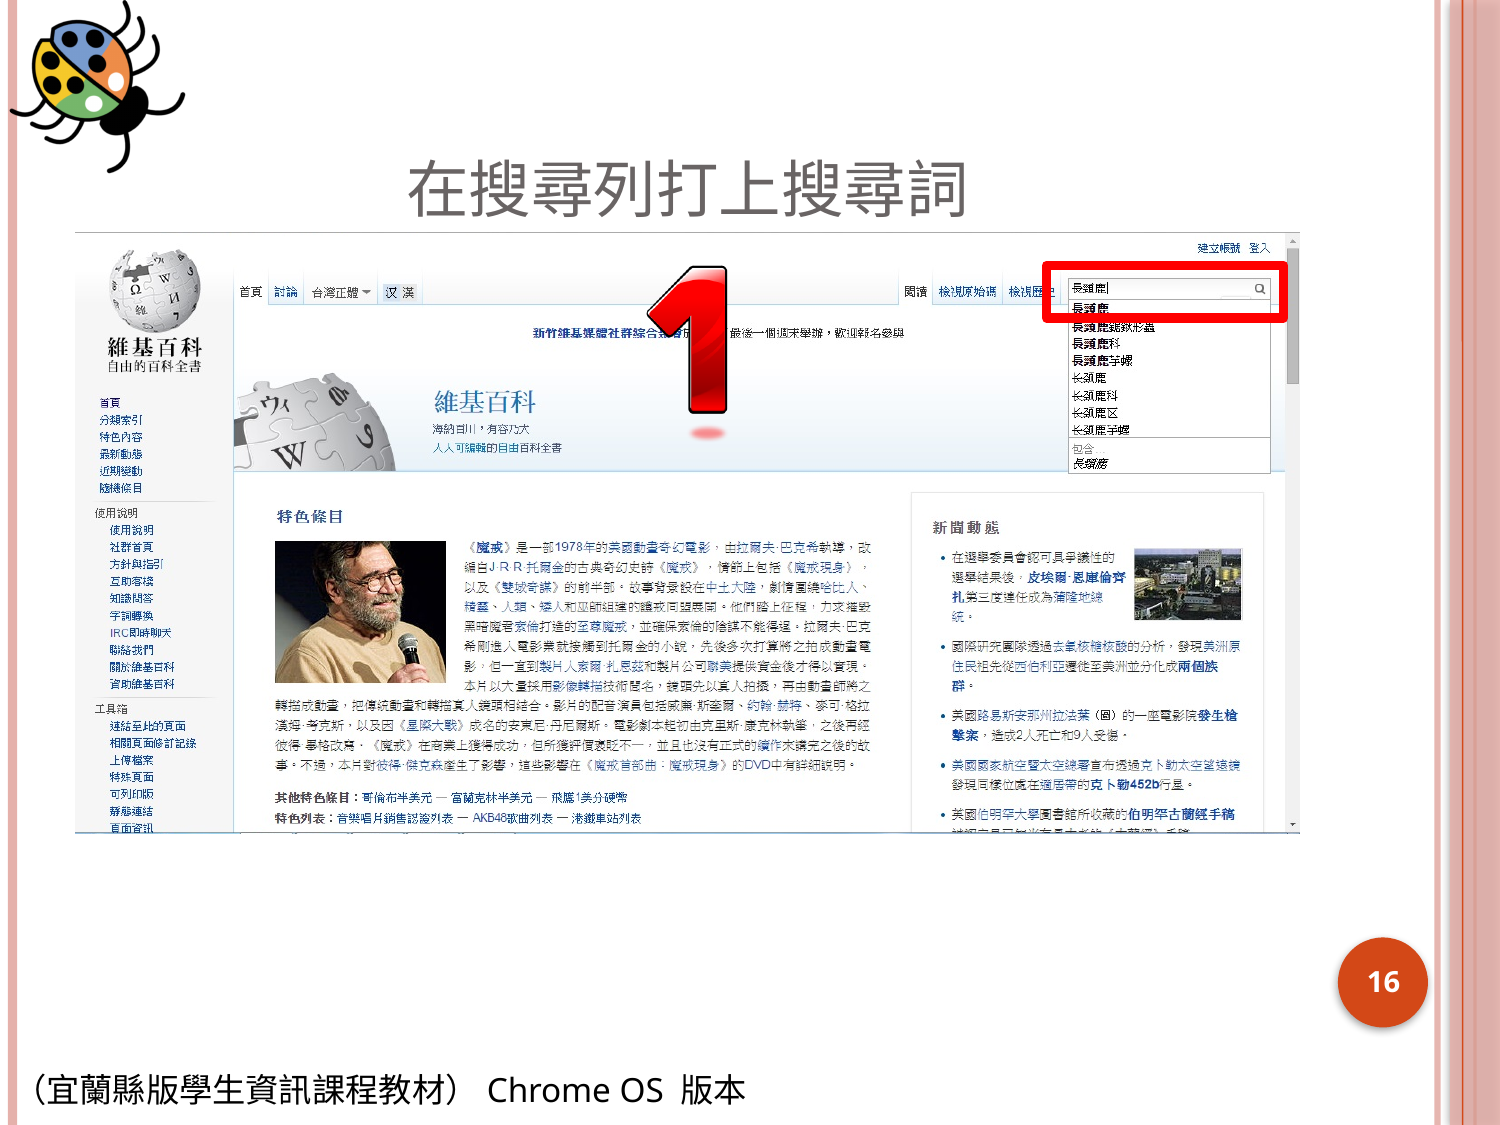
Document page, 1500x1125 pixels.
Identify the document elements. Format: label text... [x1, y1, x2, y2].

slide_number 16 [1333, 940, 1434, 1027]
title 在搜尋列打上搜尋詞 [75, 45, 1300, 230]
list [74, 232, 1301, 835]
picture [645, 264, 729, 443]
picture [0, 0, 169, 176]
